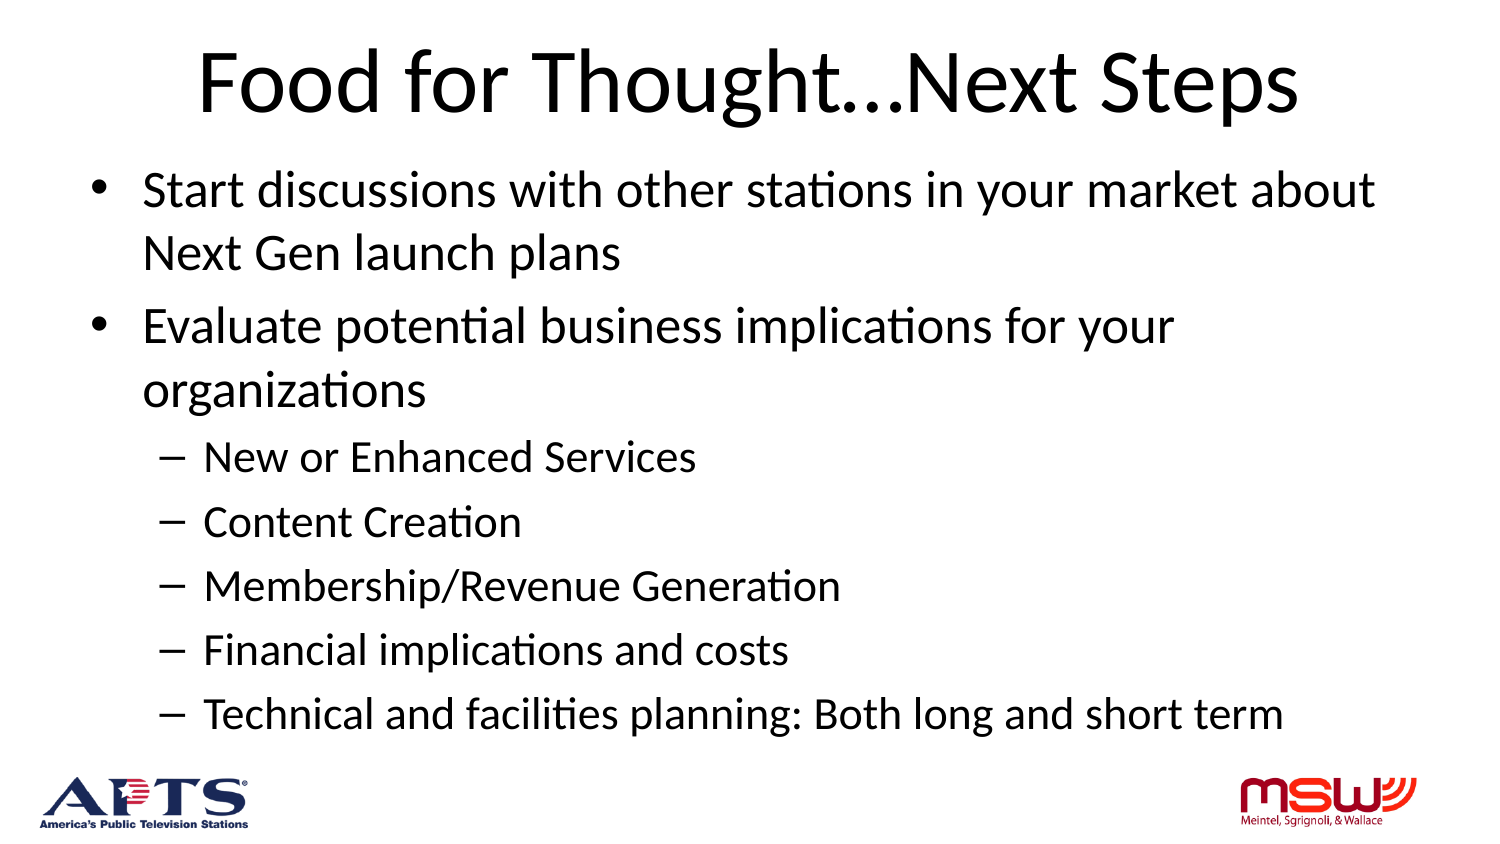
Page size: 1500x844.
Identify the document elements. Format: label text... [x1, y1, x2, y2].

picture [1237, 775, 1419, 829]
list Start discussions with other stations in your market about Next Gen launch plans Evaluate potential business implications for your organizations New or Enhanced Services Content Creation Membership/Revenue Generation Financial implications and costs Technical and facilities planning: Both long and short term [75, 146, 1425, 754]
picture [37, 774, 250, 830]
title Food for Thought…Next Steps [75, 5, 1425, 146]
